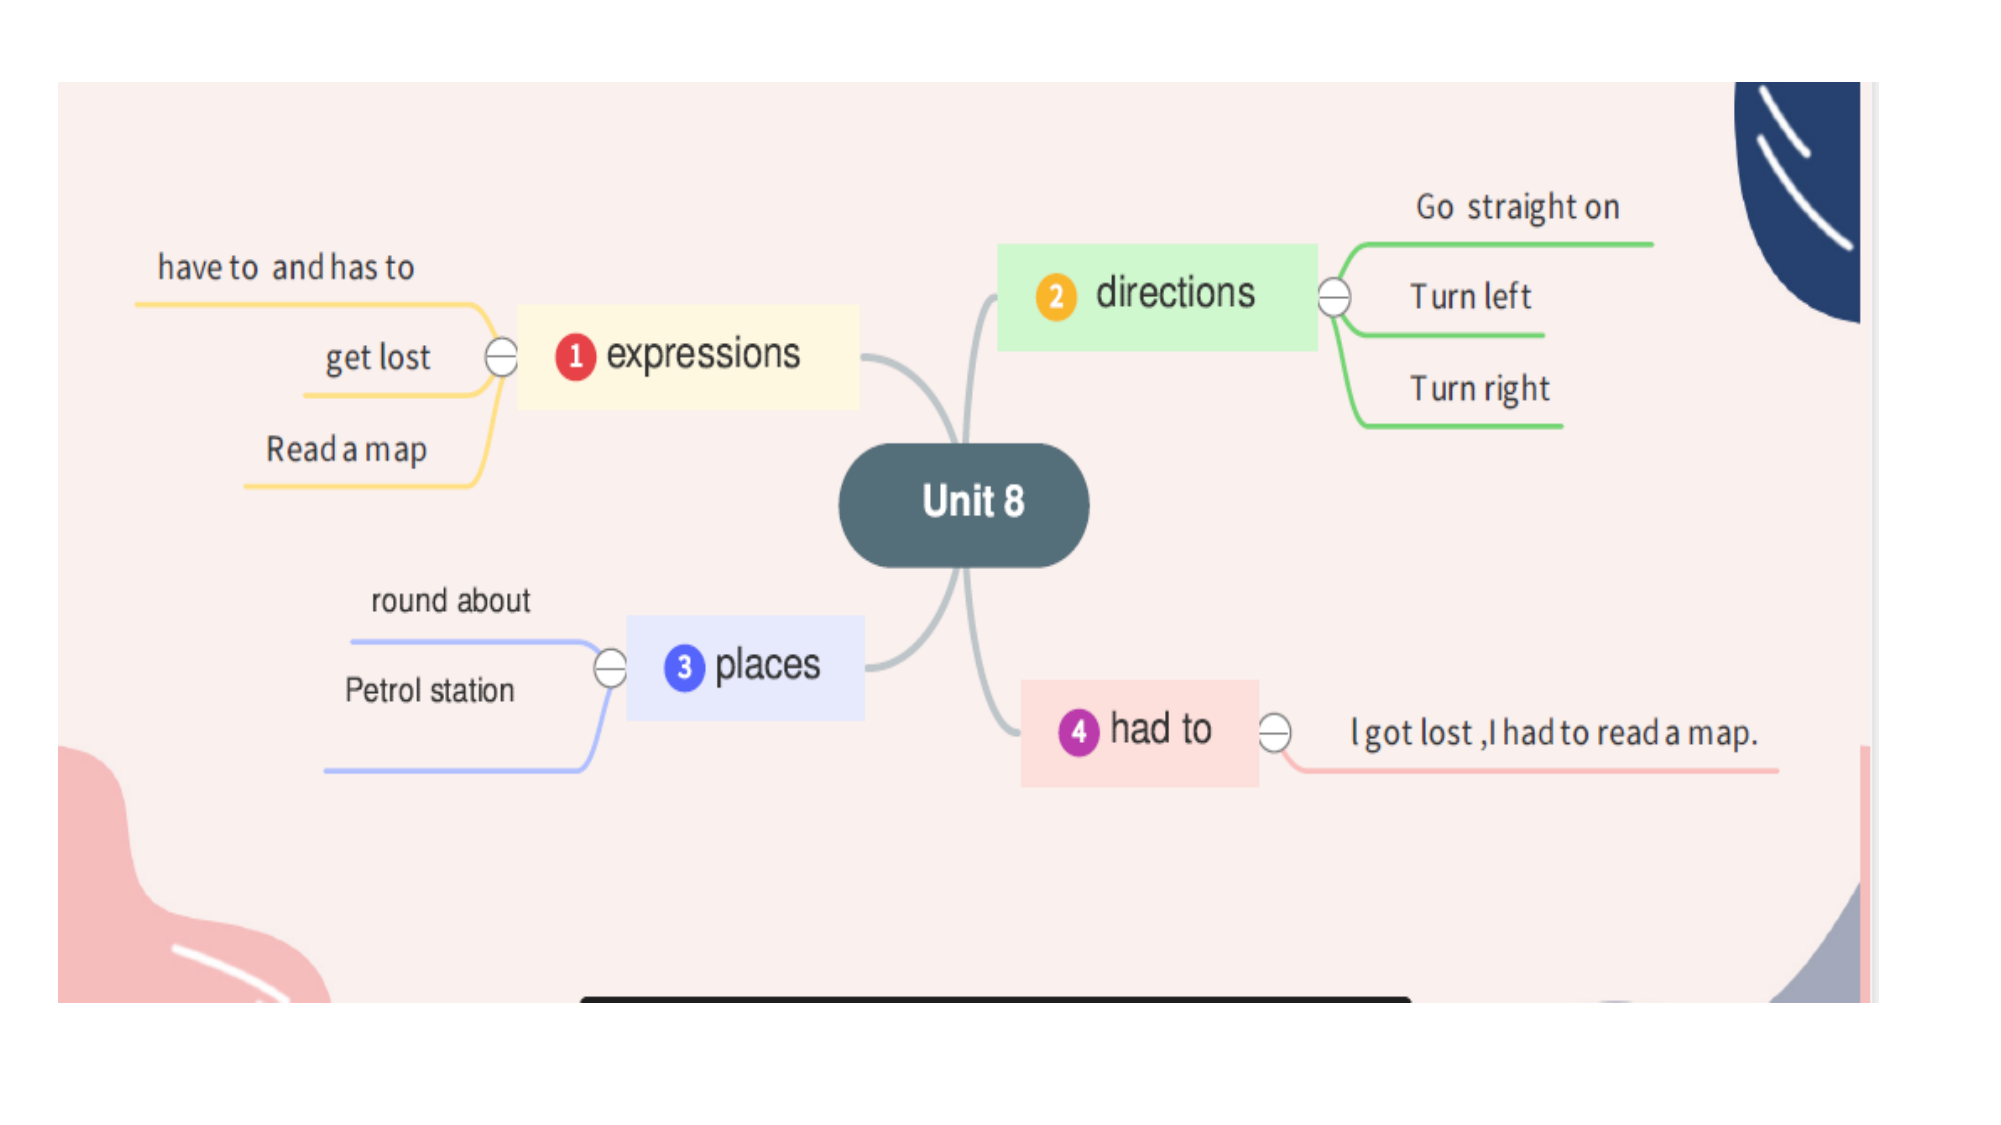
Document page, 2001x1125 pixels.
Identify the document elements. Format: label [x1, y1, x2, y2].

picture [58, 82, 1879, 1003]
